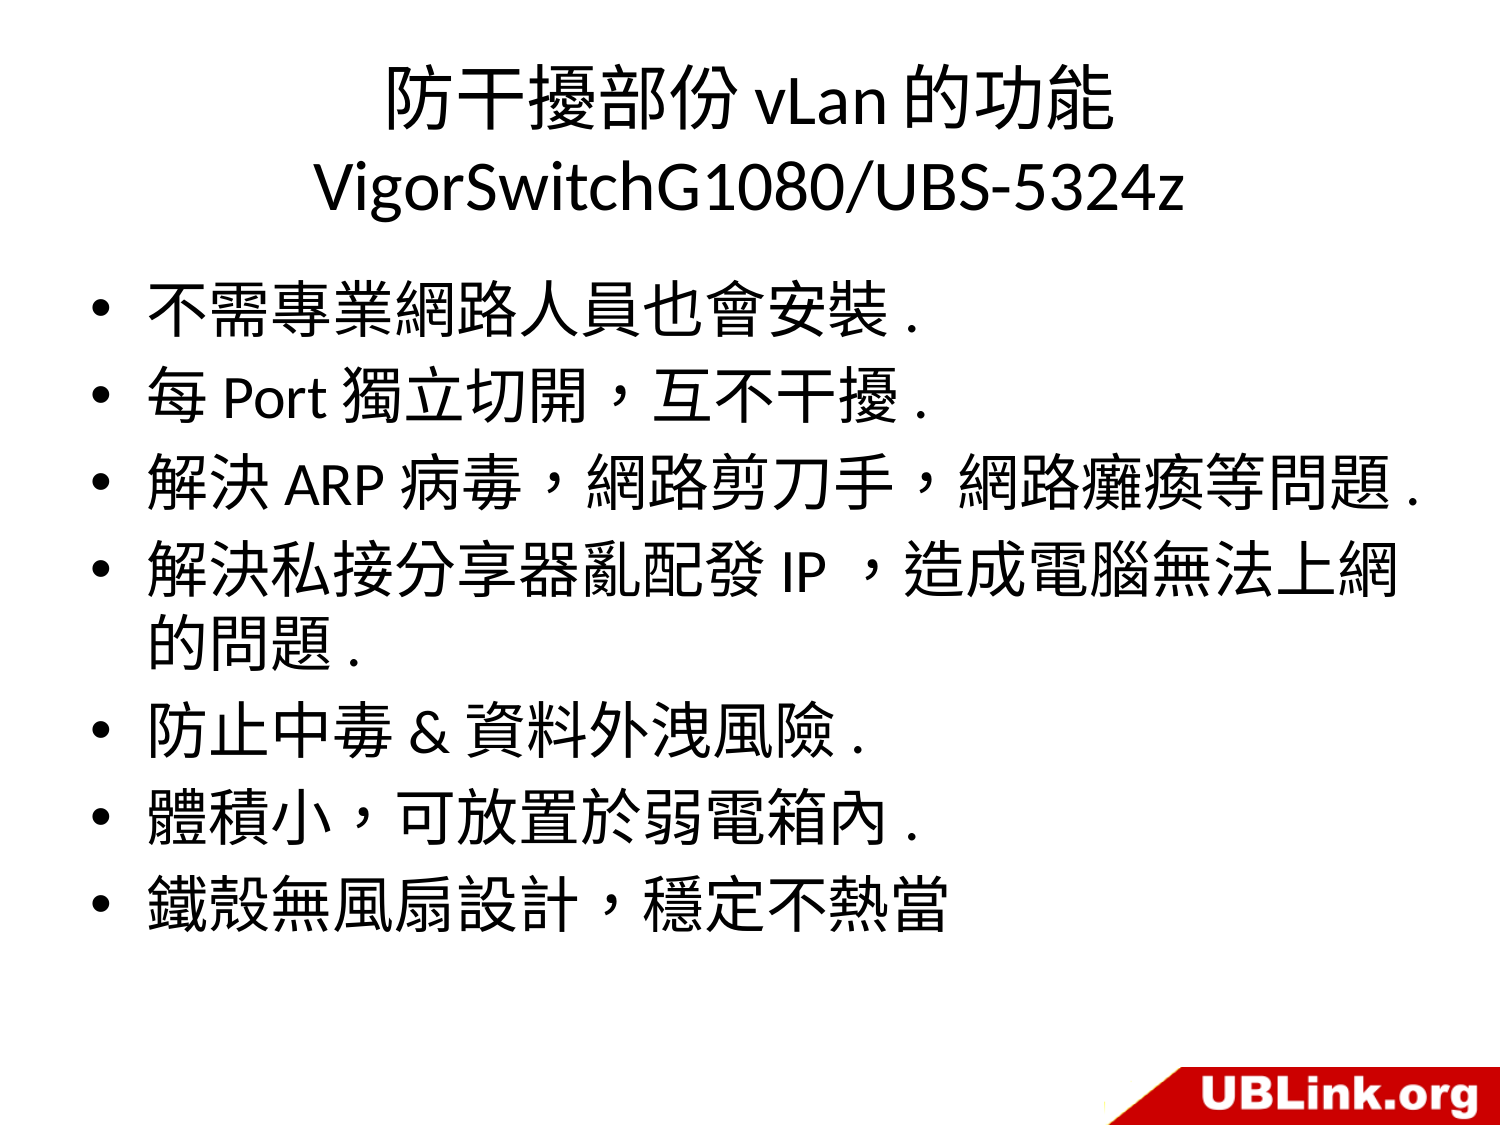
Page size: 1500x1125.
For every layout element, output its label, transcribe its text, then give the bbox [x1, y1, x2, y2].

list 不需專業網路人員也會安裝. 每Port獨立切開，互不干擾. 解決ARP病毒，網路剪刀手，網路癱瘓等問題. 解決私接分享器亂配發IP，造成電腦無法上網的問題. 防止中毒&資料外洩風險. 體積小，可放置於弱電箱內. 鐵殼無風扇設計，穩定不熱當 [75, 262, 1425, 1005]
title 防干擾部份vLan的功能 VigorSwitchG1080/UBS-5324z [75, 45, 1425, 233]
picture [1104, 1067, 1500, 1125]
